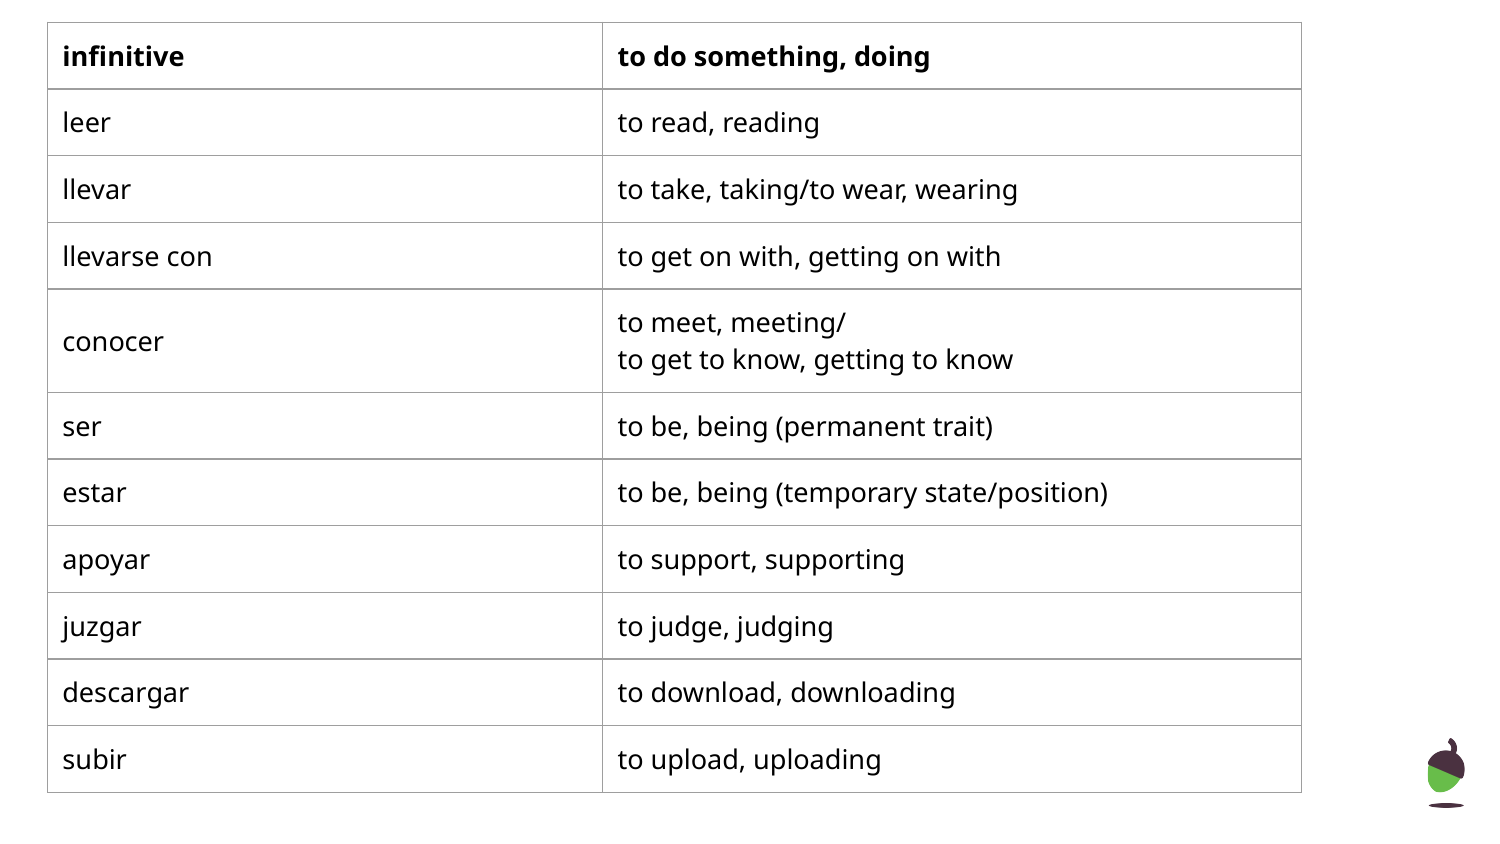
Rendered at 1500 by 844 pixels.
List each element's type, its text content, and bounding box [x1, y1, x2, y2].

table_cell descargar [48, 660, 602, 725]
table_cell to be, being (temporary state/position) [603, 460, 1301, 525]
table_cell to download, downloading [603, 660, 1301, 725]
table_cell leer [48, 90, 602, 155]
table_cell conocer [48, 290, 602, 392]
table_cell llevar [48, 156, 602, 222]
table_cell apoyar [48, 526, 602, 592]
table_cell juzgar [48, 593, 602, 658]
table_cell to take, taking/to wear, wearing [603, 156, 1301, 222]
table_cell to read, reading [603, 90, 1301, 155]
table_header infinitive [48, 23, 602, 88]
table_header to do something, doing [603, 23, 1301, 88]
picture [1427, 738, 1465, 808]
table_cell to upload, uploading [603, 726, 1301, 792]
table_cell estar [48, 460, 602, 525]
table_cell to get on with, getting on with [603, 223, 1301, 288]
table_cell subir [48, 726, 602, 792]
table_cell to meet, meeting/ to get to know, getting to know [603, 290, 1301, 392]
table_cell llevarse con [48, 223, 602, 288]
table_cell to support, supporting [603, 526, 1301, 592]
table_cell to judge, judging [603, 593, 1301, 658]
table_cell ser [48, 393, 602, 458]
table_cell to be, being (permanent trait) [603, 393, 1301, 458]
